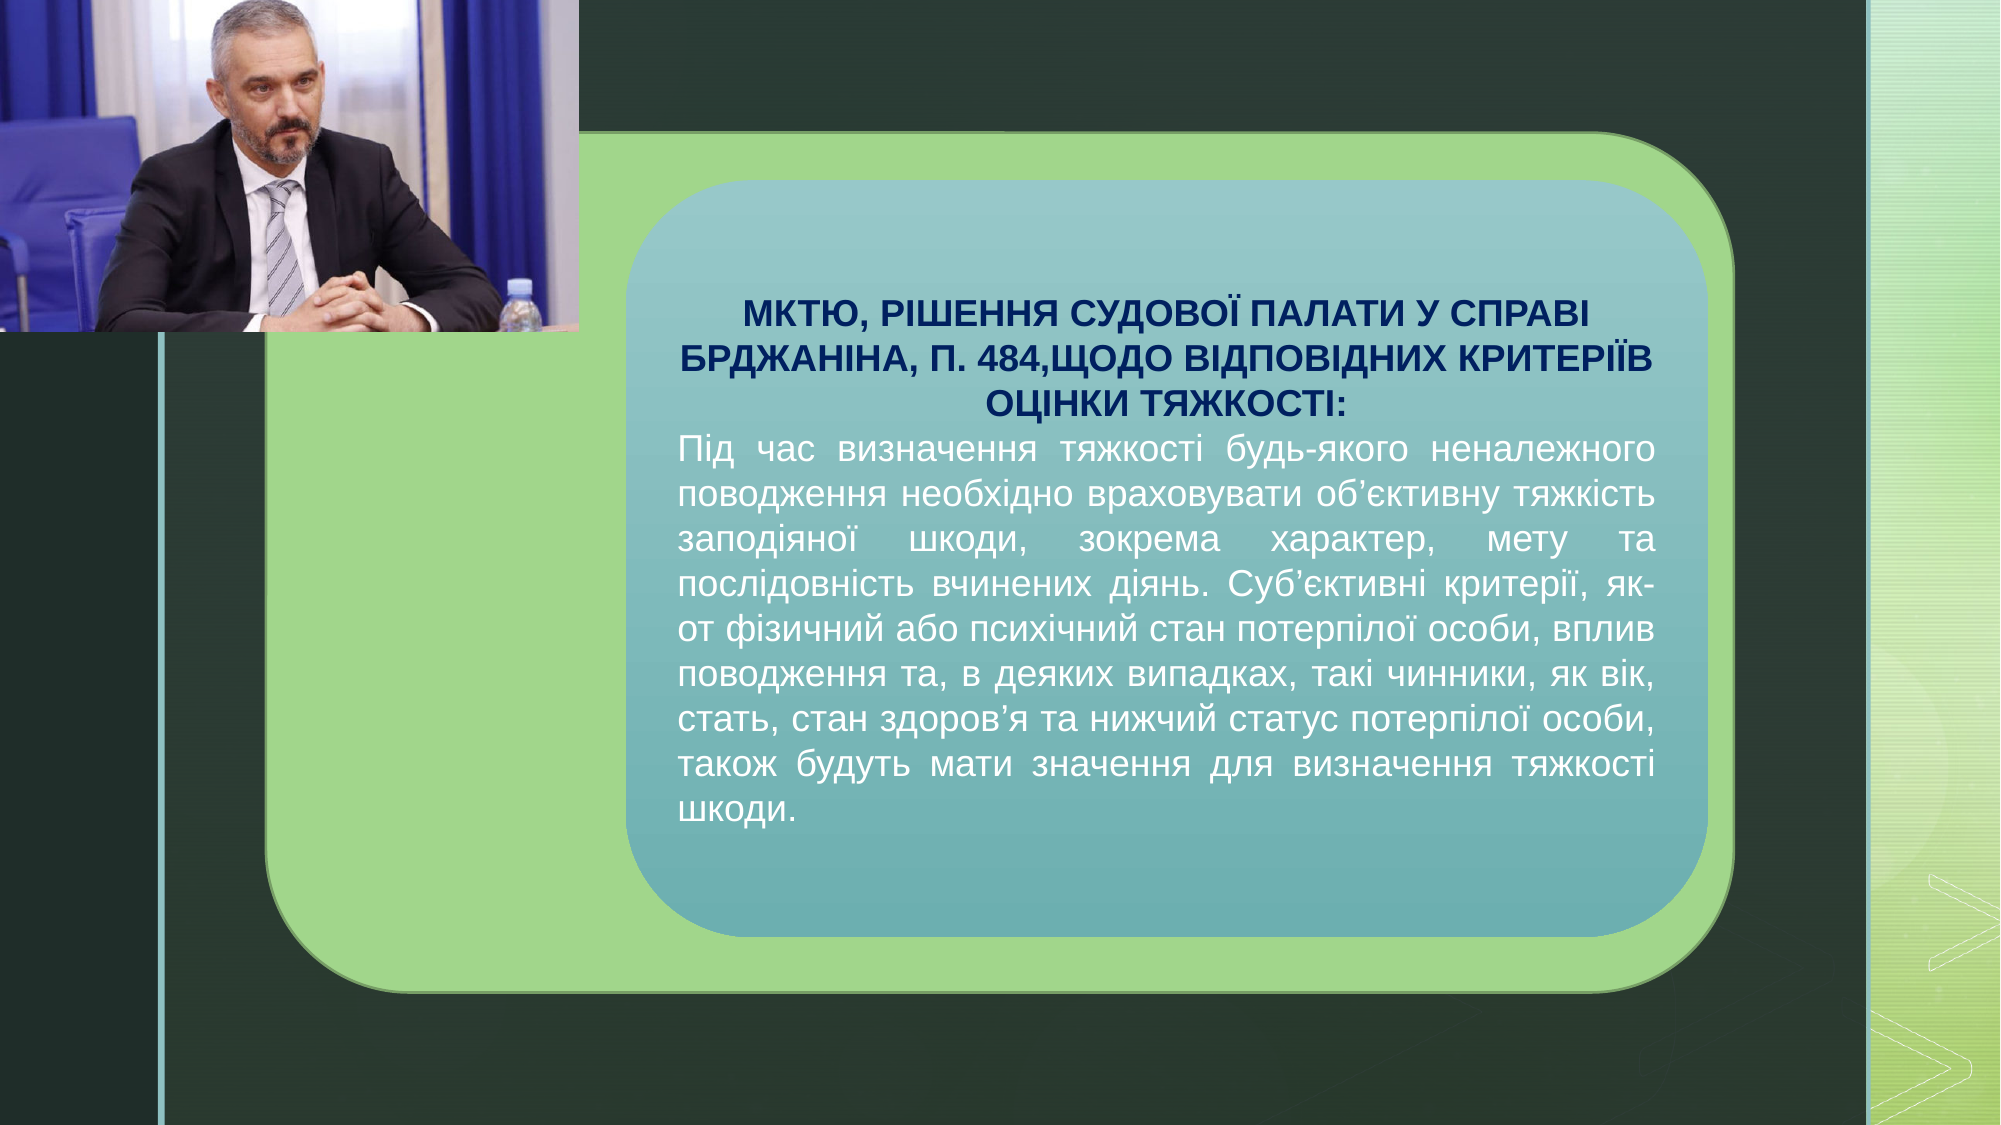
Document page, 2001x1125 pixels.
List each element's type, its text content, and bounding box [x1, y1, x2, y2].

text_box МКТЮ, РІШЕННЯ СУДОВОЇ ПАЛАТИ У СПРАВІ БРДЖАНІНА, П. 484,ЩОДО ВІДПОВІДНИХ КРИТЕРІЇВ ОЦІНКИ ТЯЖКОСТІ: Під час визначення тяжкості будь-якого неналежного поводження необхідно враховувати об’єктивну тяжкість заподіяної шкоди, зокрема характер, мету та послідовність вчинених діянь. Суб’єктивні критерії, як-от фізичний або психічний стан потерпілої особи, вплив поводження та, в деяких випадках, такі чинники, як вік, стать, стан здоров’я та нижчий статус потерпілої особи, також будуть мати значення для визначення тяжкості шкоди. [625, 180, 1708, 938]
text_box [264, 131, 1736, 994]
picture [0, 0, 579, 332]
picture [1871, 0, 2001, 1125]
